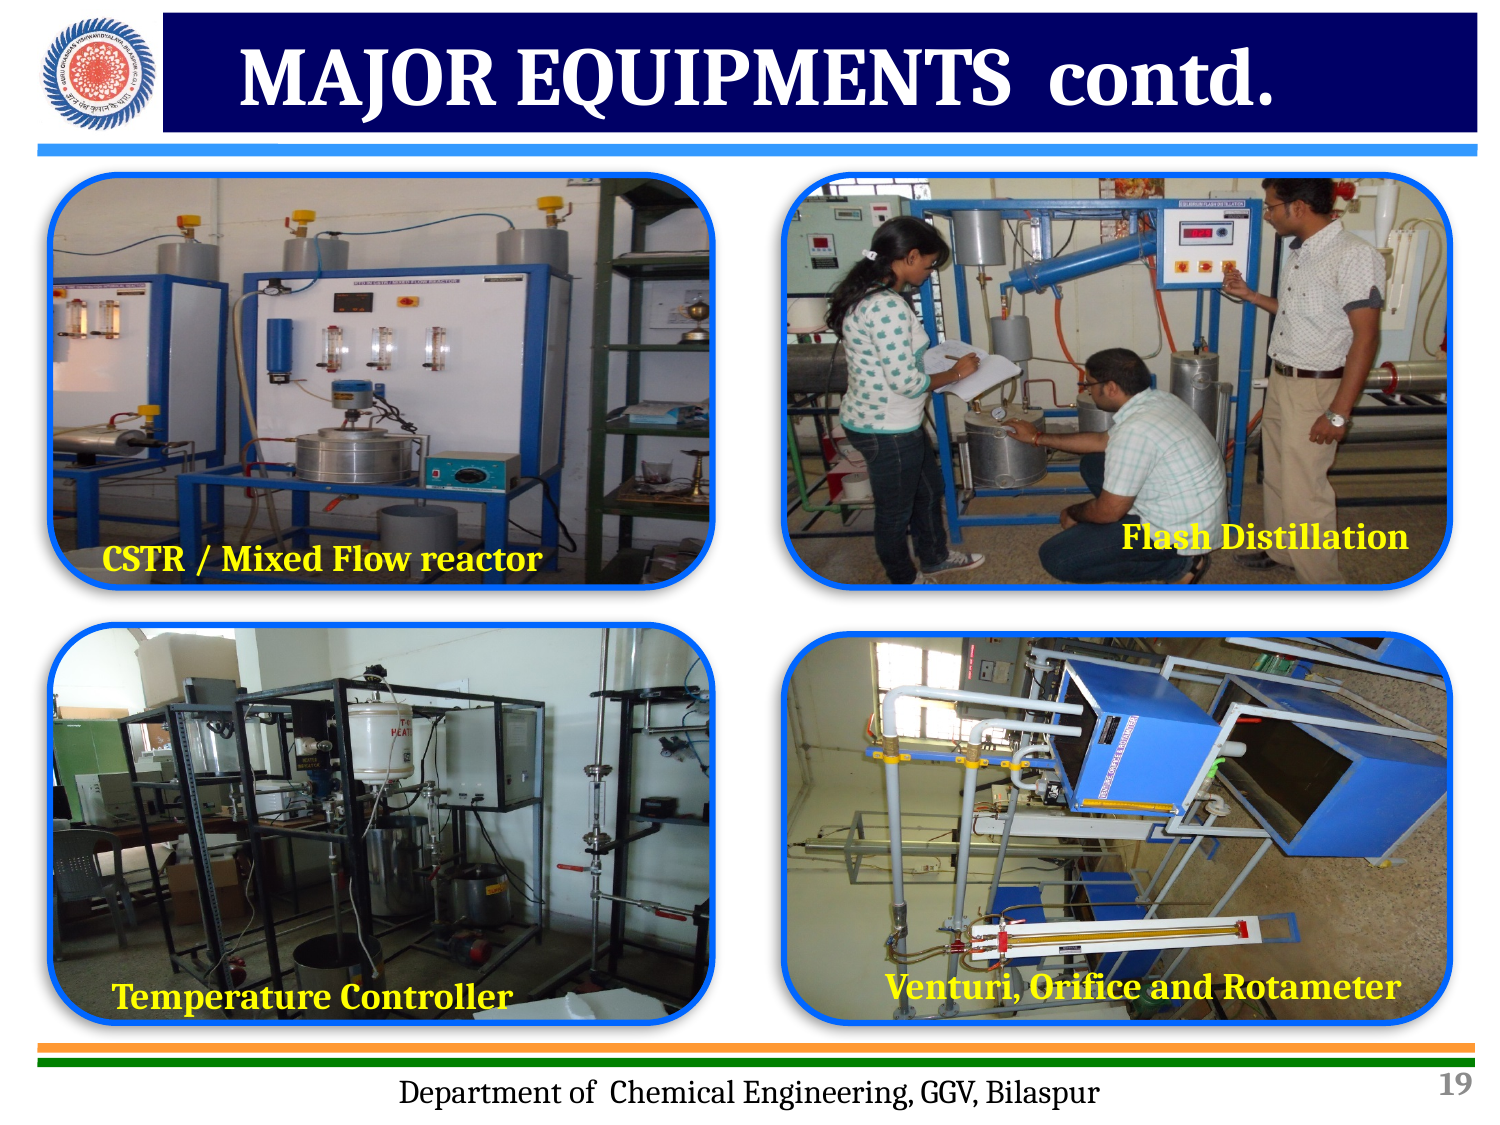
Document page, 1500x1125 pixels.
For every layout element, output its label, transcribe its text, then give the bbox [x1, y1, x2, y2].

title MAJOR EQUIPMENTS contd. [166, 12, 1478, 133]
picture [783, 174, 1451, 588]
picture [783, 634, 1451, 1024]
picture [37, 8, 163, 138]
picture [49, 49, 713, 1024]
footer Department of Chemical Engineering, GGV, Bilaspur [0, 1055, 1500, 1125]
text_box CSTR / Mixed Flow reactor [87, 526, 169, 587]
